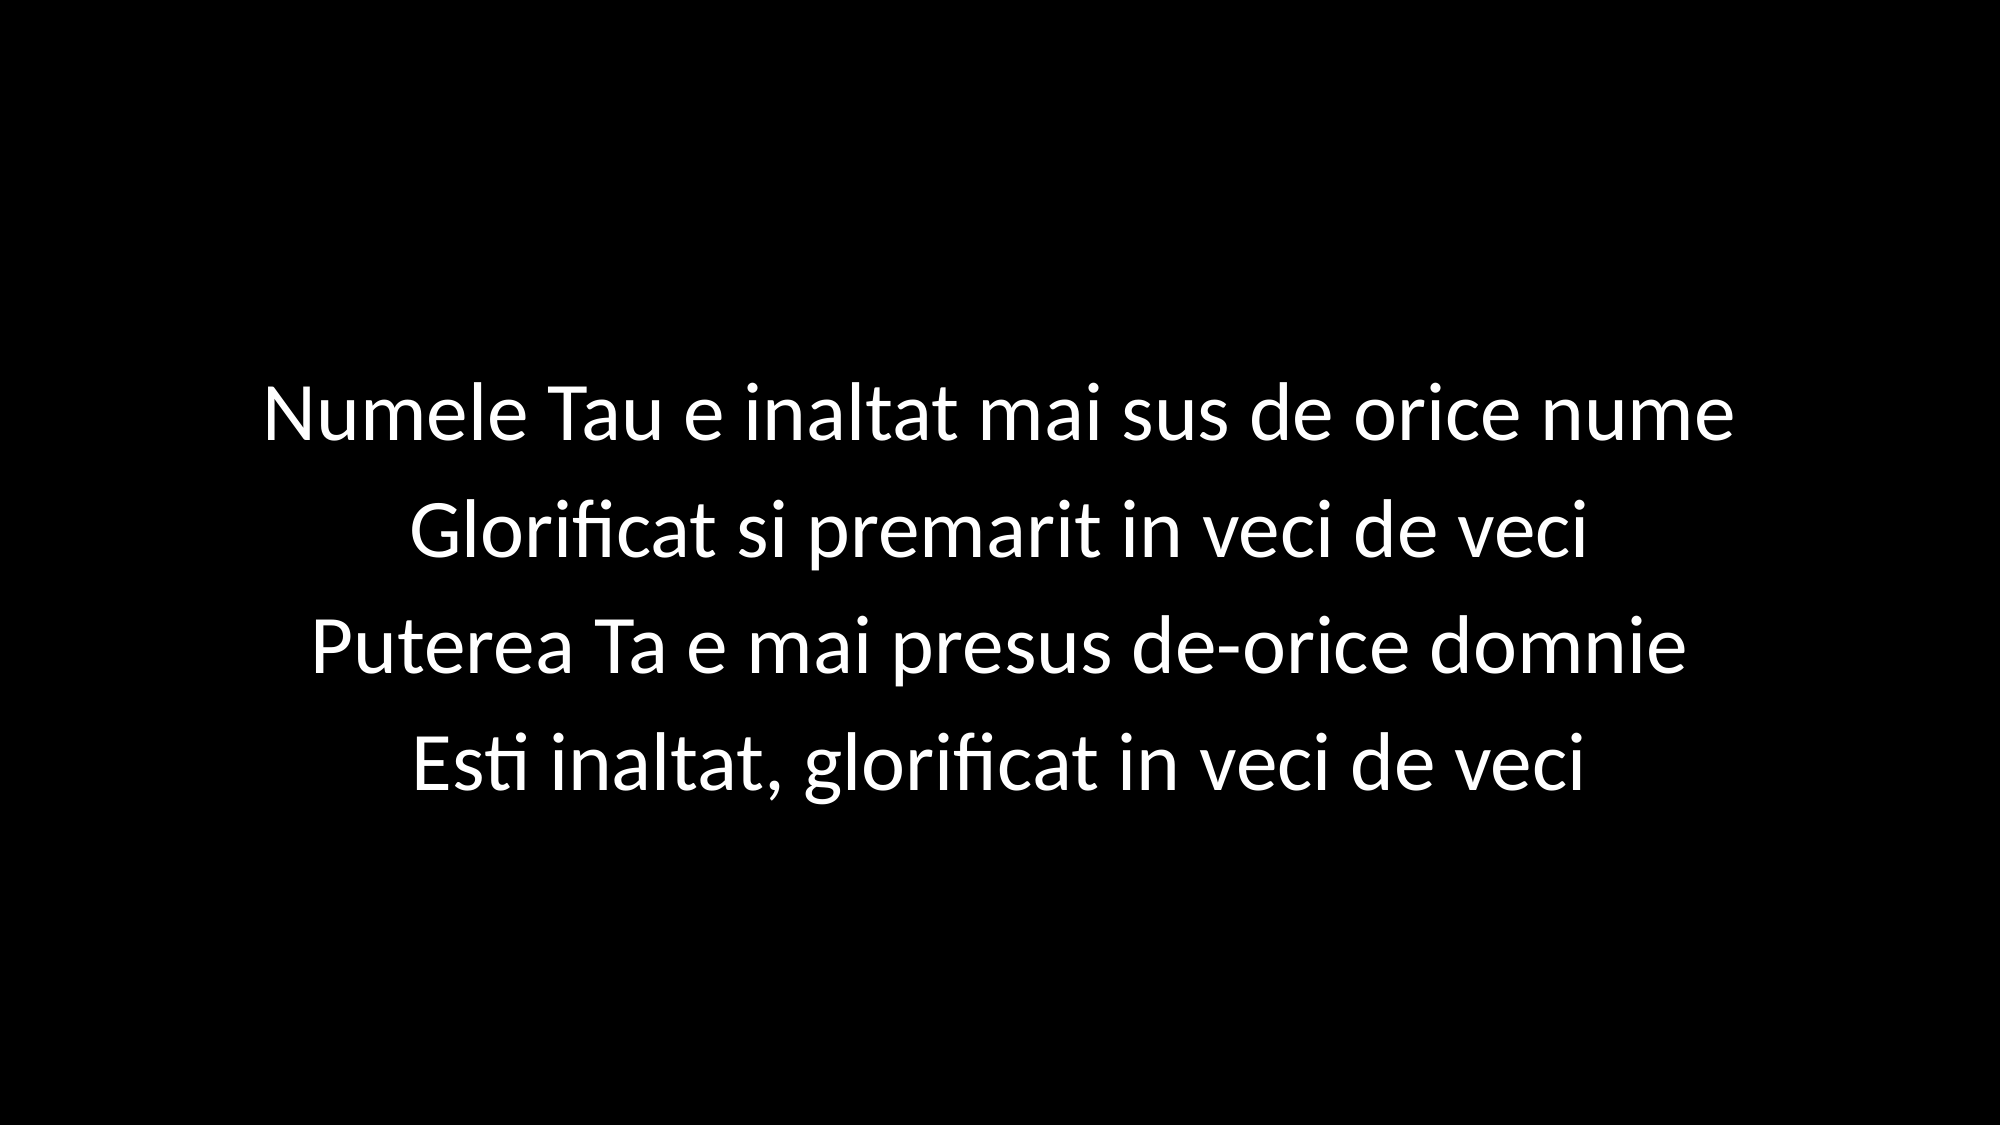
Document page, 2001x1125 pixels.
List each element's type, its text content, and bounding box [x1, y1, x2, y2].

subtitle Numele Tau e inaltat mai sus de orice nume Glorificat si premarit in veci de veci Puterea Ta e mai presus de-orice domnie Esti inaltat, glorificat in veci de veci [0, 0, 2000, 1125]
